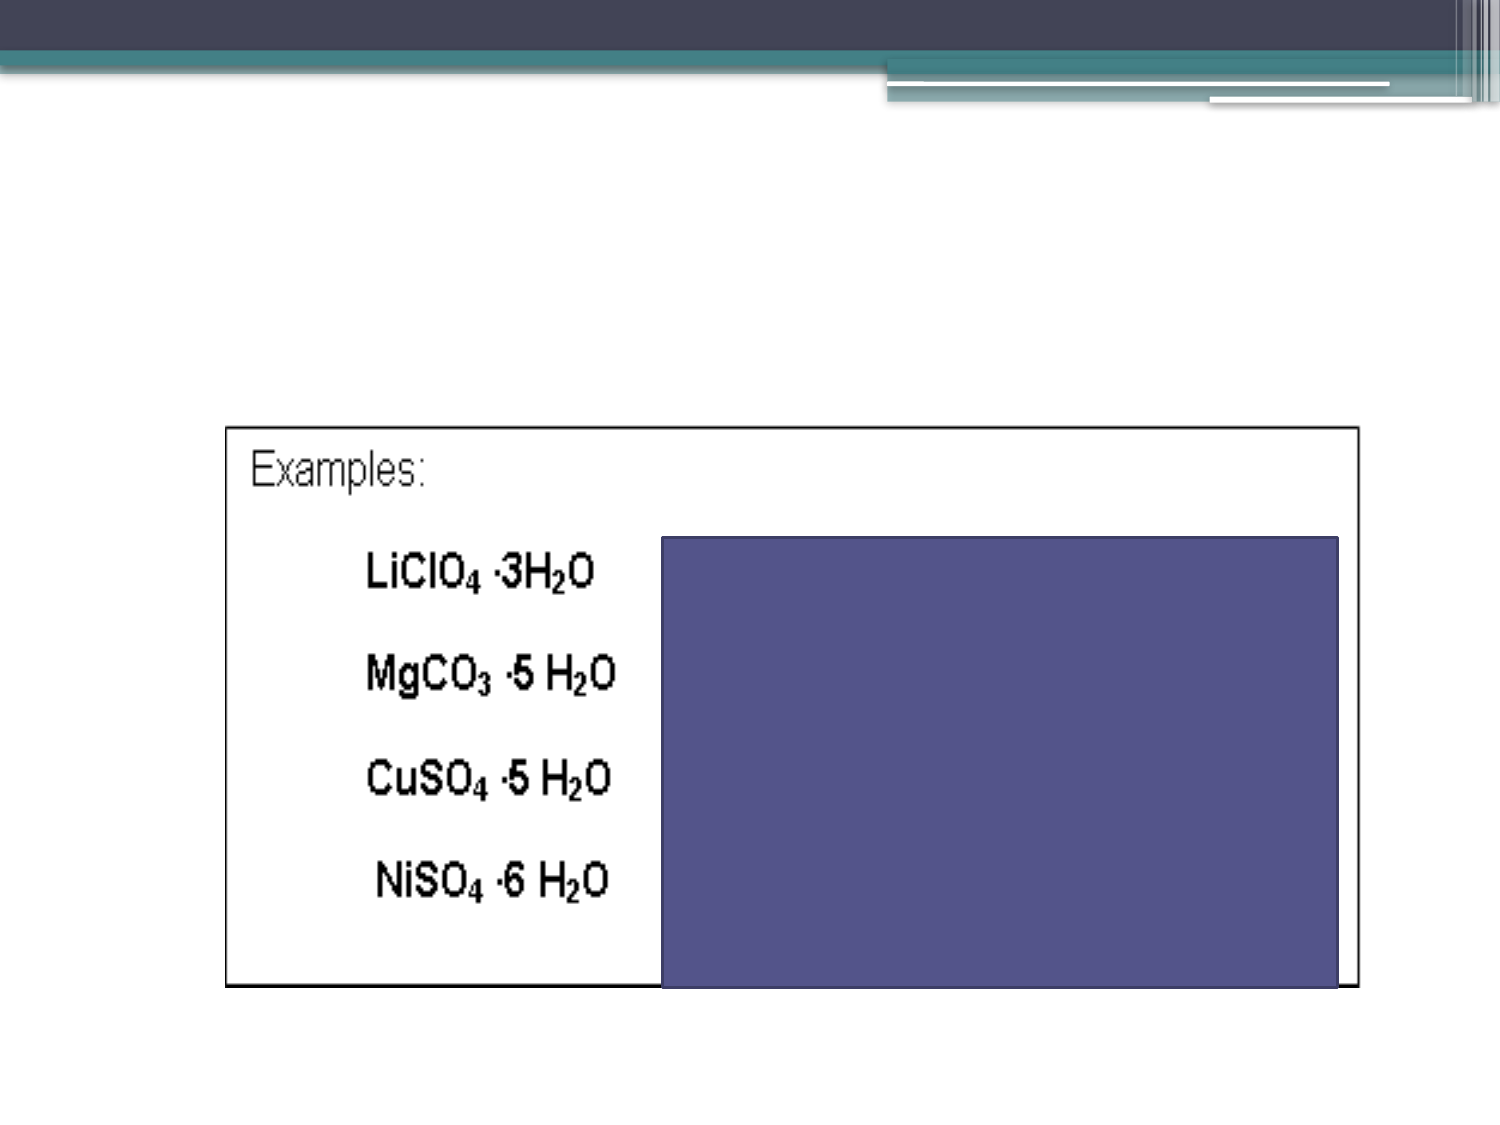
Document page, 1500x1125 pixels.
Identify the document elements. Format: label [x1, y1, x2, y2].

list [224, 424, 1363, 988]
